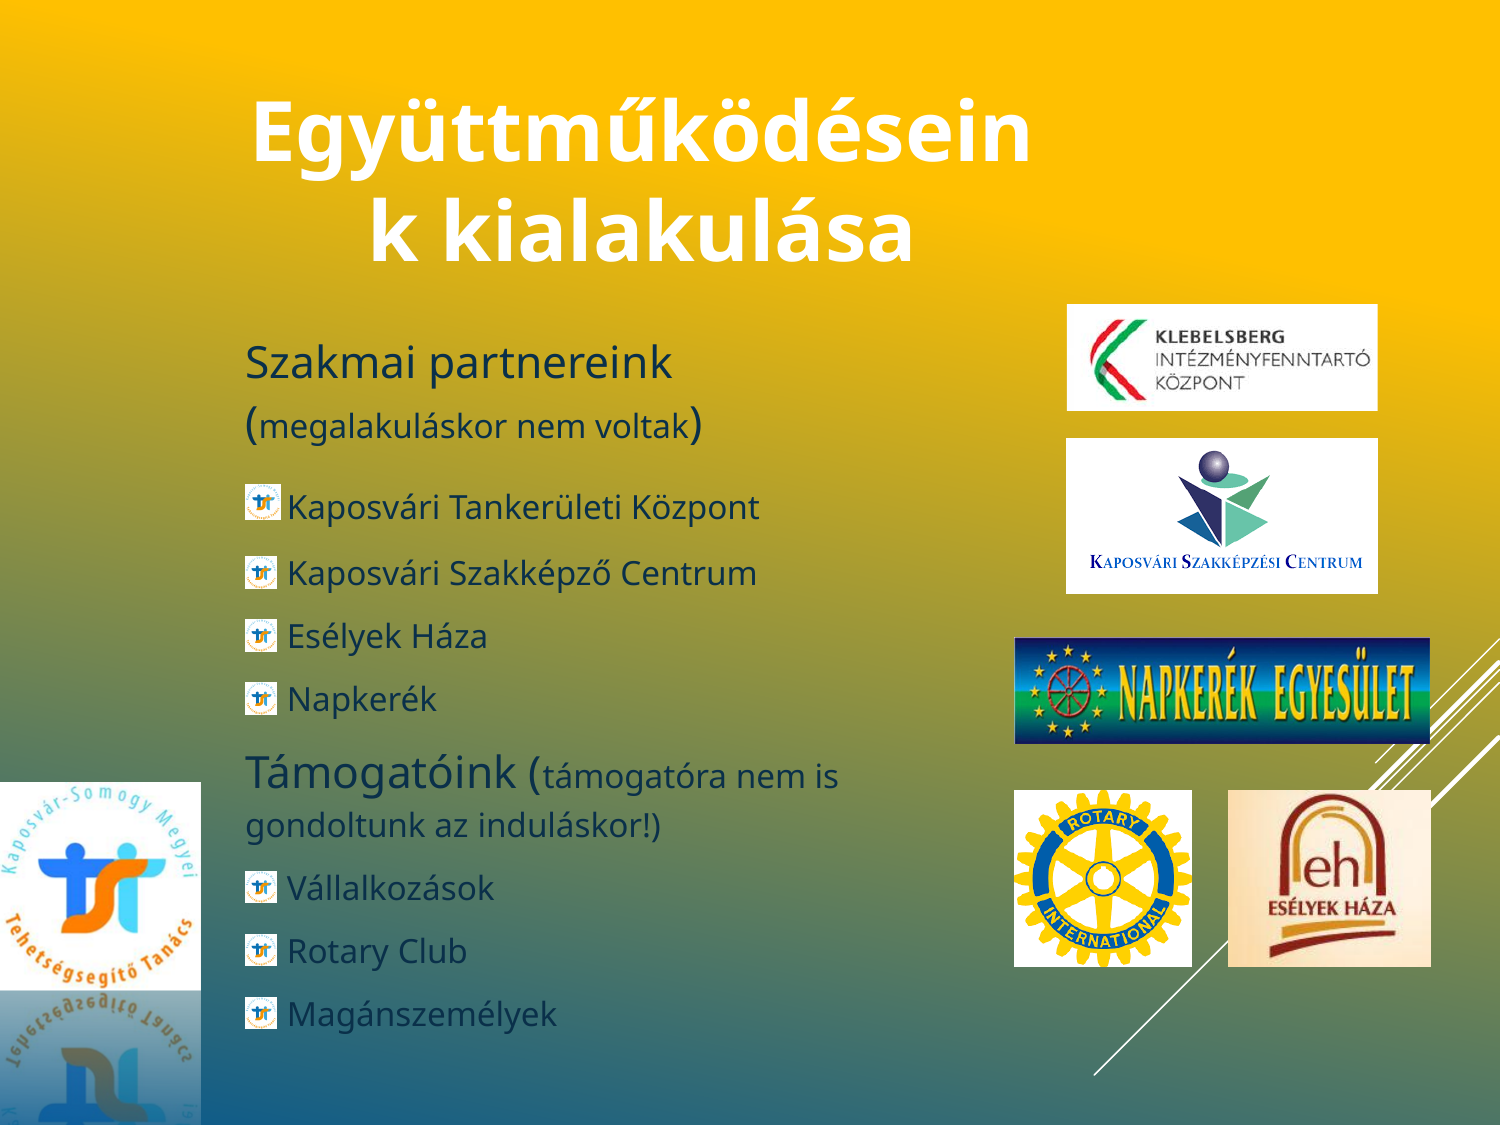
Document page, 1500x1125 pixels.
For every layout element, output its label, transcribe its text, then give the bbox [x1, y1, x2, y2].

picture [245, 682, 277, 715]
picture [1228, 789, 1431, 967]
subtitle Szakmai partnereink (megalakuláskor nem voltak) Kaposvári Tankerületi Központ Kaposvári Szakképző Centrum Esélyek Háza Napkerék Támogatóink (támogatóra nem is gondoltunk az induláskor!) Vállalkozások Rotary Club Magánszemélyek [230, 323, 939, 1058]
picture [245, 934, 277, 966]
picture [245, 997, 277, 1029]
picture [1014, 637, 1430, 744]
picture [0, 781, 203, 1125]
picture [245, 619, 277, 652]
picture [245, 484, 281, 520]
picture [1066, 438, 1378, 594]
picture [1066, 303, 1378, 411]
picture [245, 871, 277, 903]
picture [245, 556, 277, 589]
text_box Együttműködéseink kialakulása [227, 78, 1057, 279]
picture [1014, 789, 1192, 967]
